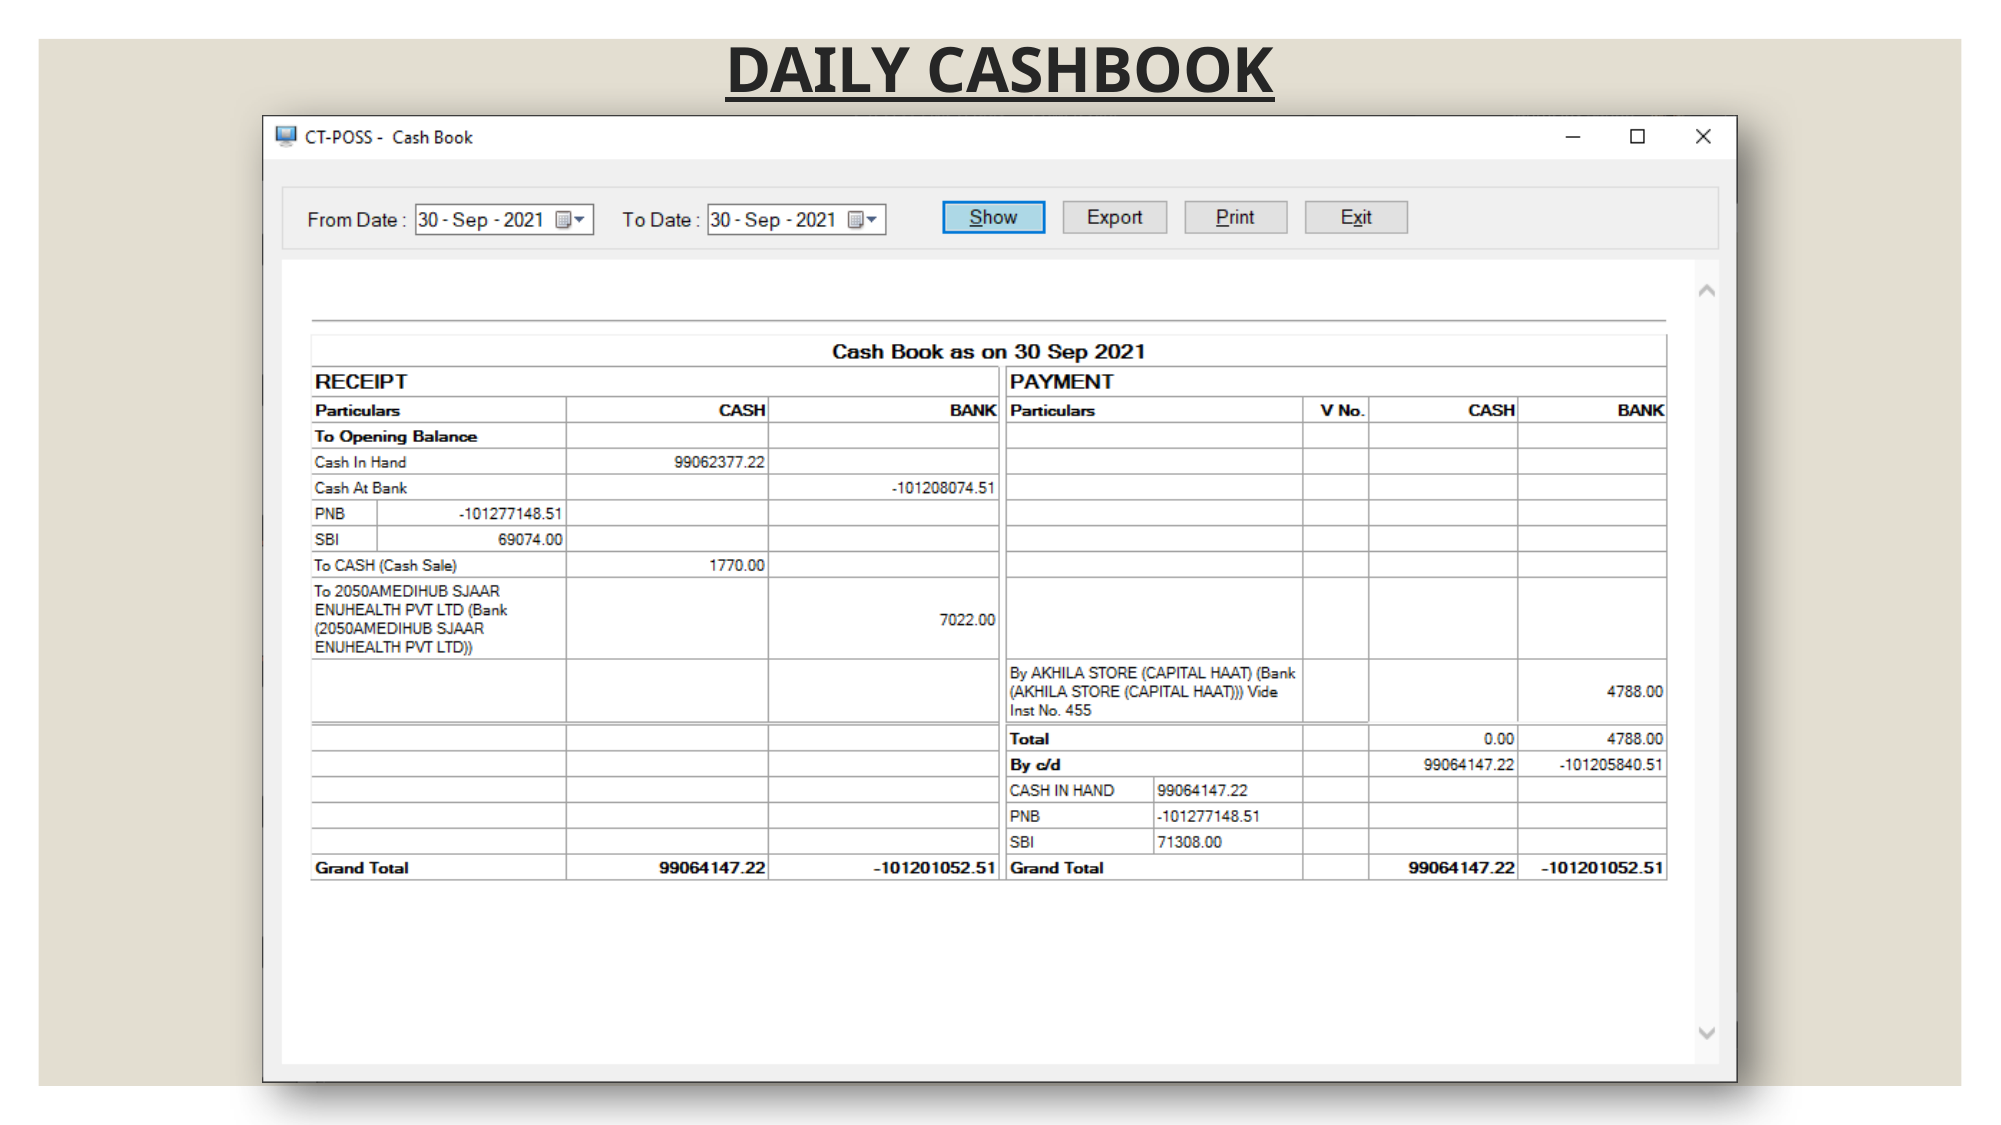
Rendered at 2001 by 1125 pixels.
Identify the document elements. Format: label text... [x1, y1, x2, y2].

picture [262, 115, 1738, 1083]
title DAILY CASHBOOK [401, 24, 1599, 96]
